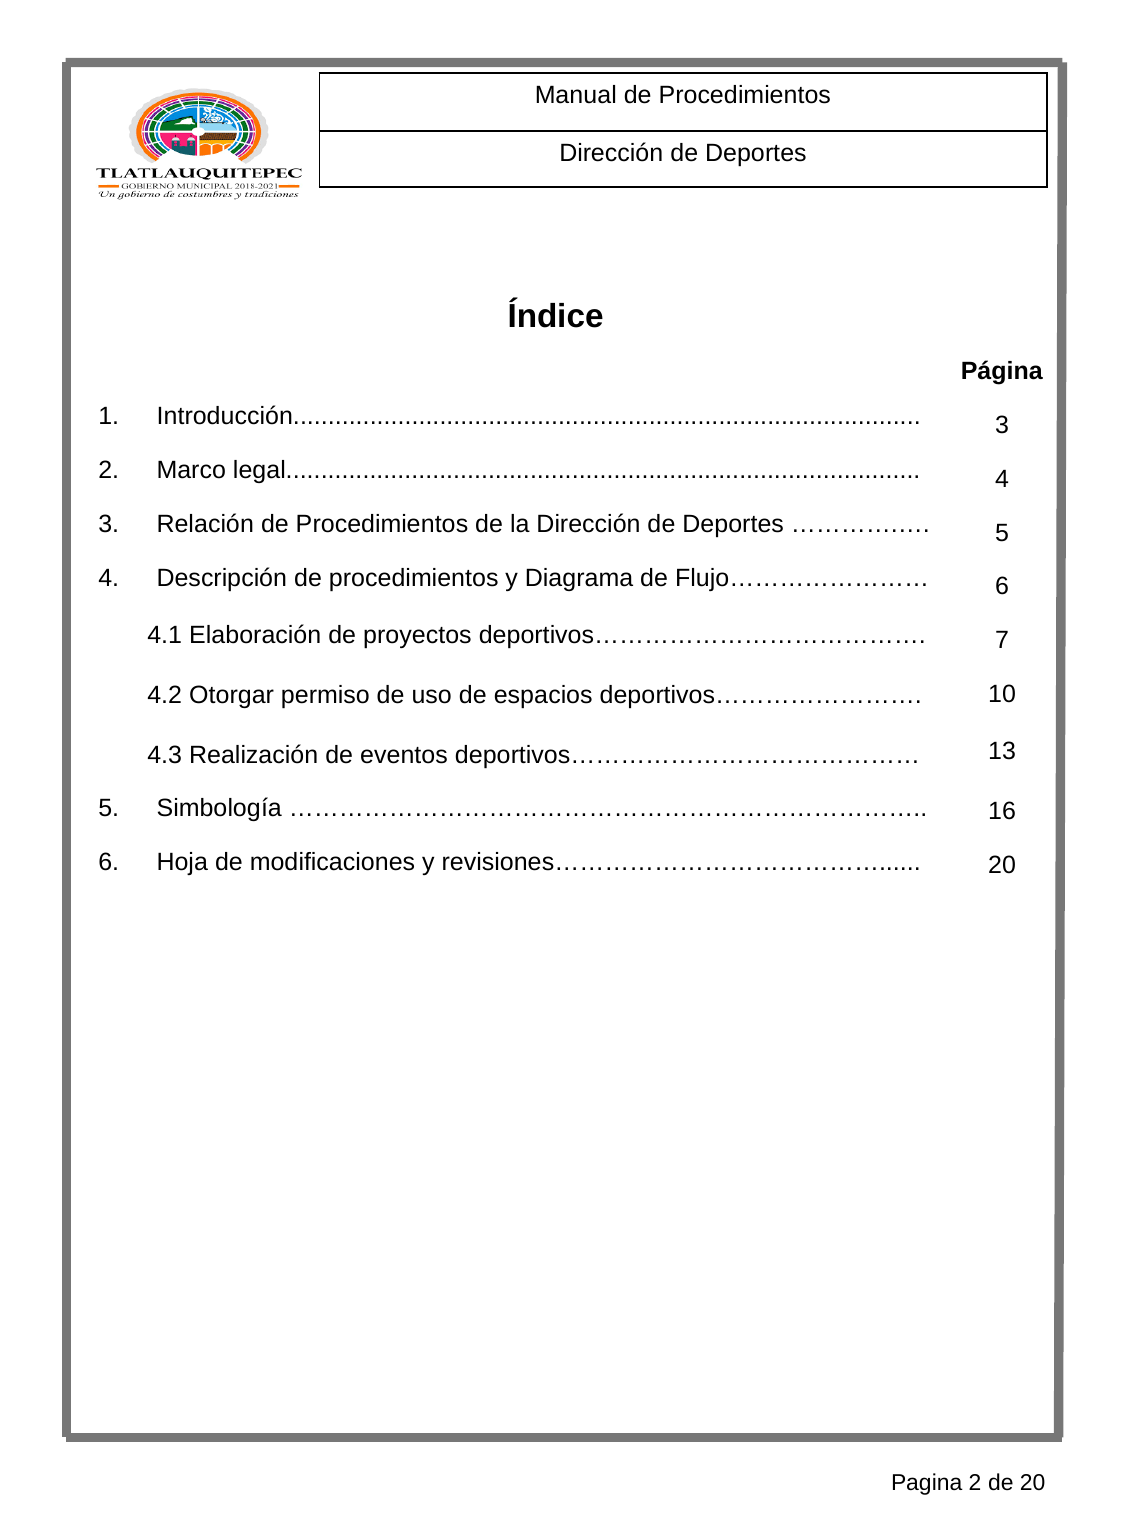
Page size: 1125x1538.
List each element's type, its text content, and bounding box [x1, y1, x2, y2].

text_box [62, 237, 66, 1363]
table_cell Dirección de Deportes [320, 132, 1046, 186]
table_header Manual de Procedimientos [320, 74, 1046, 130]
picture [88, 74, 309, 214]
text_box Índice [492, 287, 619, 342]
table_header Pagina 2 de 20 [877, 1463, 1064, 1520]
text_box Página 3 4 5 6 7 10 13 16 20 [946, 320, 1058, 395]
text_box Introducción.......................................................................................... Marco legal........................................................................................... Relación de Procedimientos de la Dirección de Deportes ………….…. Descripción de procedimientos y Diagrama de Flujo…………………… 4.1 Elaboración de proyectos deportivos…………………………………. 4.2 Otorgar permiso de uso de espacios deportivos……………………. 4.3 Realización de eventos deportivos…………………………………… Simbología ………………………………………………………………….. Hoja de modificaciones y revisiones…………………………………...... [83, 395, 1059, 938]
text_box [67, 237, 1063, 1363]
